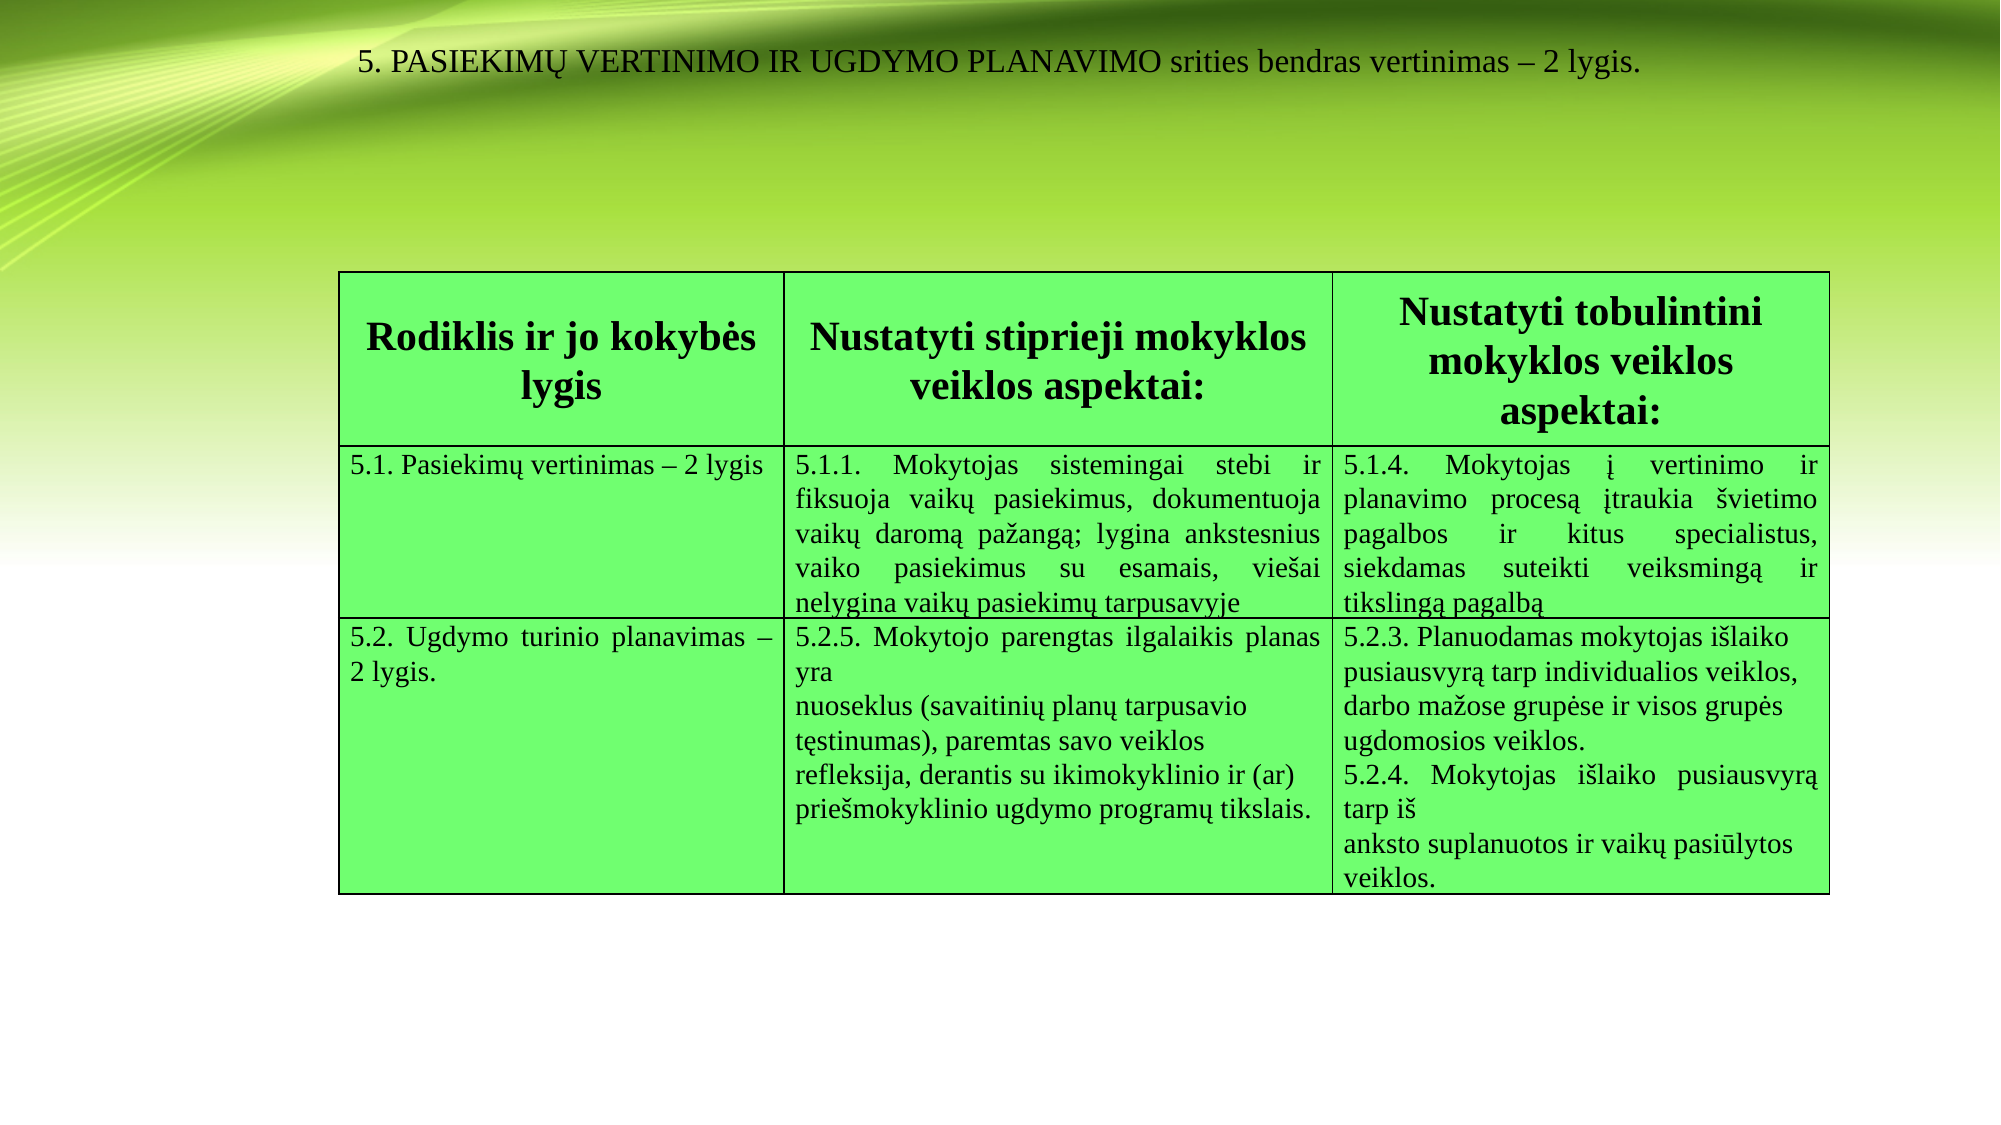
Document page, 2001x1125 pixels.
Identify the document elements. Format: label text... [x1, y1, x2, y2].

picture [0, 0, 2000, 1125]
table_header Nustatyti tobulintini mokyklos veiklos aspektai: [1333, 273, 1829, 445]
table_cell 5.1.4. Mokytojas į vertinimo ir planavimo procesą įtraukia švietimo pagalbos ir kitus specialistus, siekdamas suteikti veiksmingą ir tikslingą pagalbą [1333, 447, 1829, 617]
table_cell 5.1.1. Mokytojas sistemingai stebi ir fiksuoja vaikų pasiekimus, dokumentuoja vaikų daromą pažangą; lygina ankstesnius vaiko pasiekimus su esamais, viešai nelygina vaikų pasiekimų tarpusavyje [785, 447, 1332, 617]
table_header Nustatyti stiprieji mokyklos veiklos aspektai: [785, 273, 1332, 445]
title 5. PASIEKIMŲ VERTINIMO IR UGDYMO PLANAVIMO srities bendras vertinimas – 2 lygis. [99, 30, 1901, 127]
table_header Rodiklis ir jo kokybės lygis [340, 273, 783, 445]
table_cell 5.1. Pasiekimų vertinimas – 2 lygis [340, 447, 783, 617]
table_cell 5.2.5. Mokytojo parengtas ilgalaikis planas yra nuoseklus (savaitinių planų tarpusavio tęstinumas), paremtas savo veiklos refleksija, derantis su ikimokyklinio ir (ar) priešmokyklinio ugdymo programų tikslais. [785, 619, 1332, 893]
table_cell 5.2.3. Planuodamas mokytojas išlaiko pusiausvyrą tarp individualios veiklos, darbo mažose grupėse ir visos grupės ugdomosios veiklos. 5.2.4. Mokytojas išlaiko pusiausvyrą tarp iš anksto suplanuotos ir vaikų pasiūlytos veiklos. [1333, 619, 1829, 893]
table_cell 5.2. Ugdymo turinio planavimas – 2 lygis. [340, 619, 783, 893]
